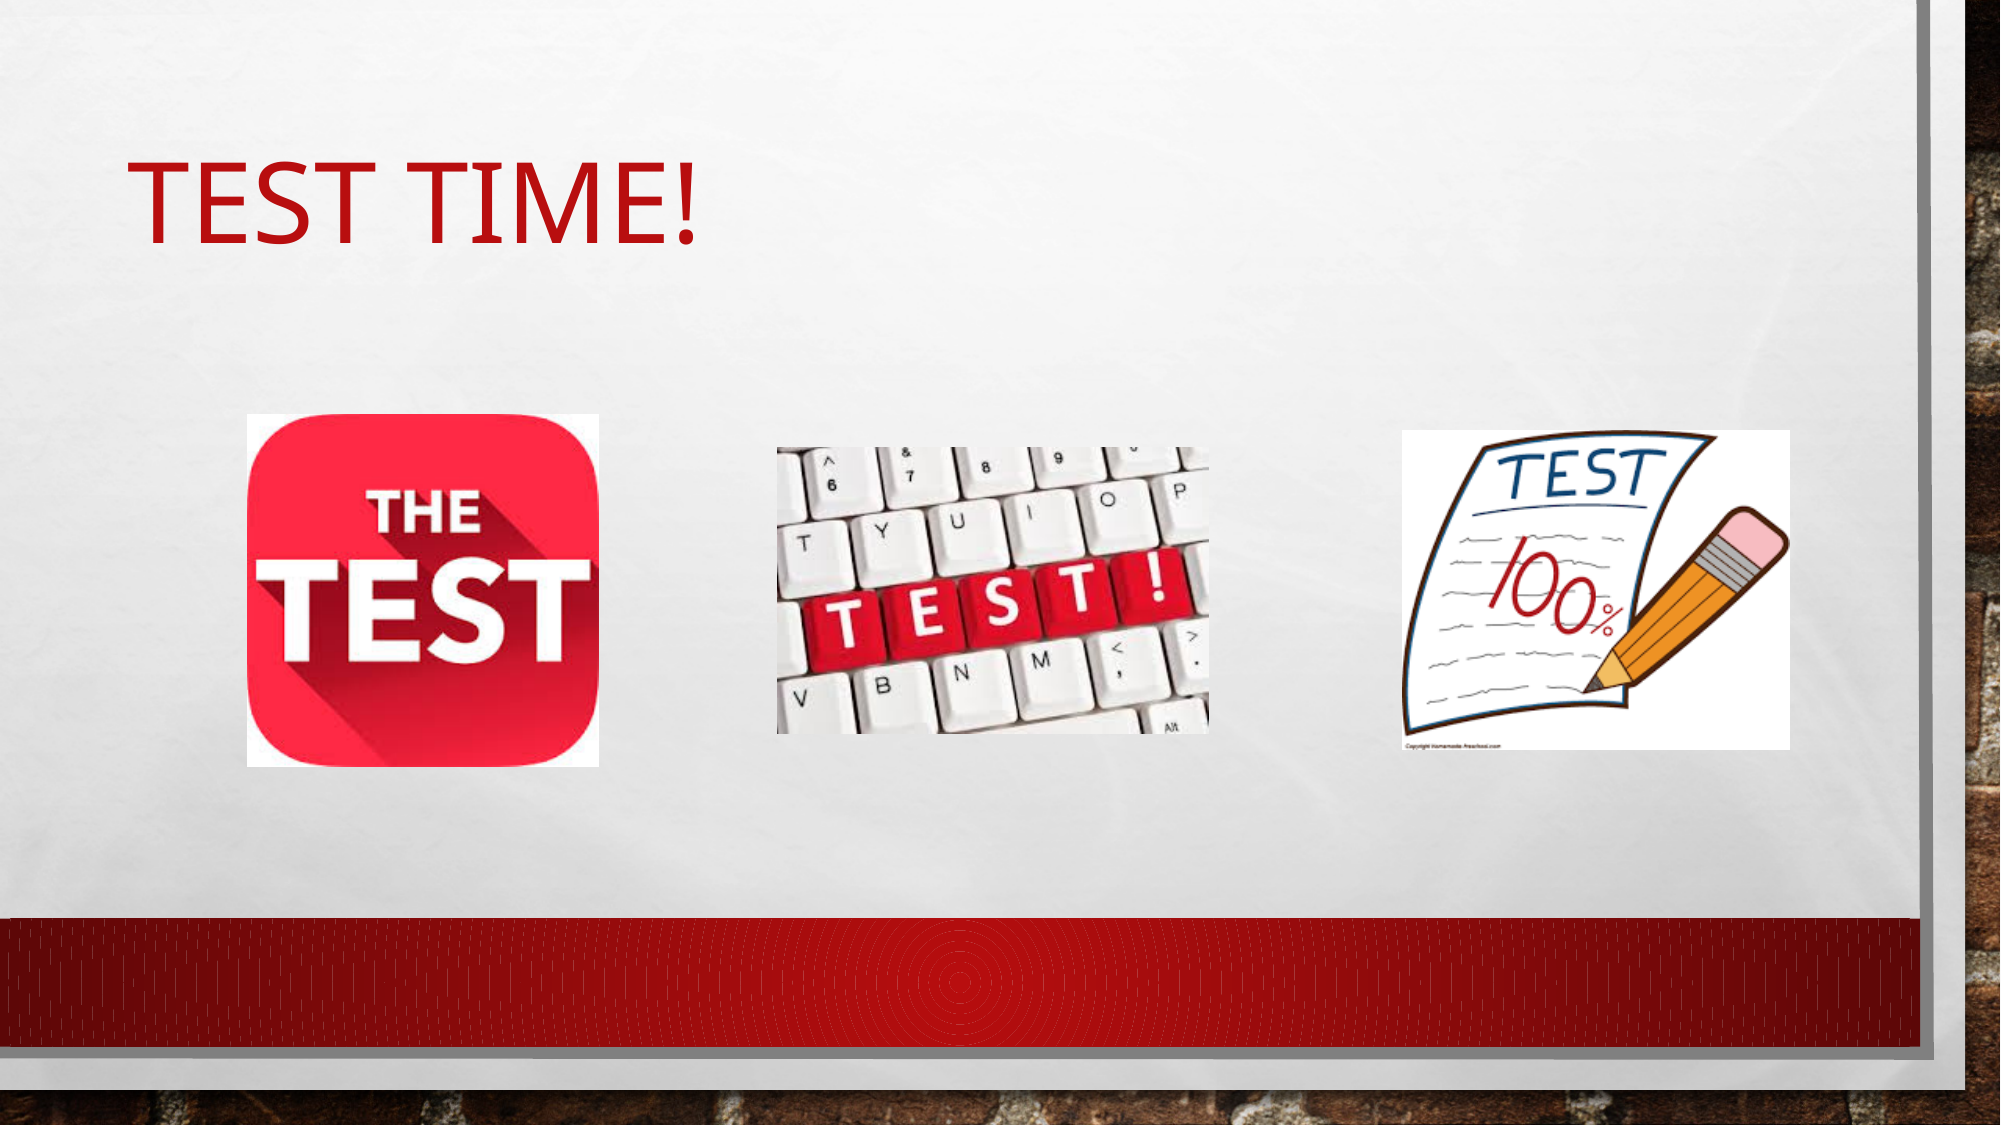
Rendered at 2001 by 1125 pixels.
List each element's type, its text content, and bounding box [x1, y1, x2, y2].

picture [777, 447, 1209, 734]
picture [1401, 430, 1790, 750]
title Test Time! [112, 112, 1818, 302]
picture [0, 0, 2000, 1125]
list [247, 414, 600, 767]
